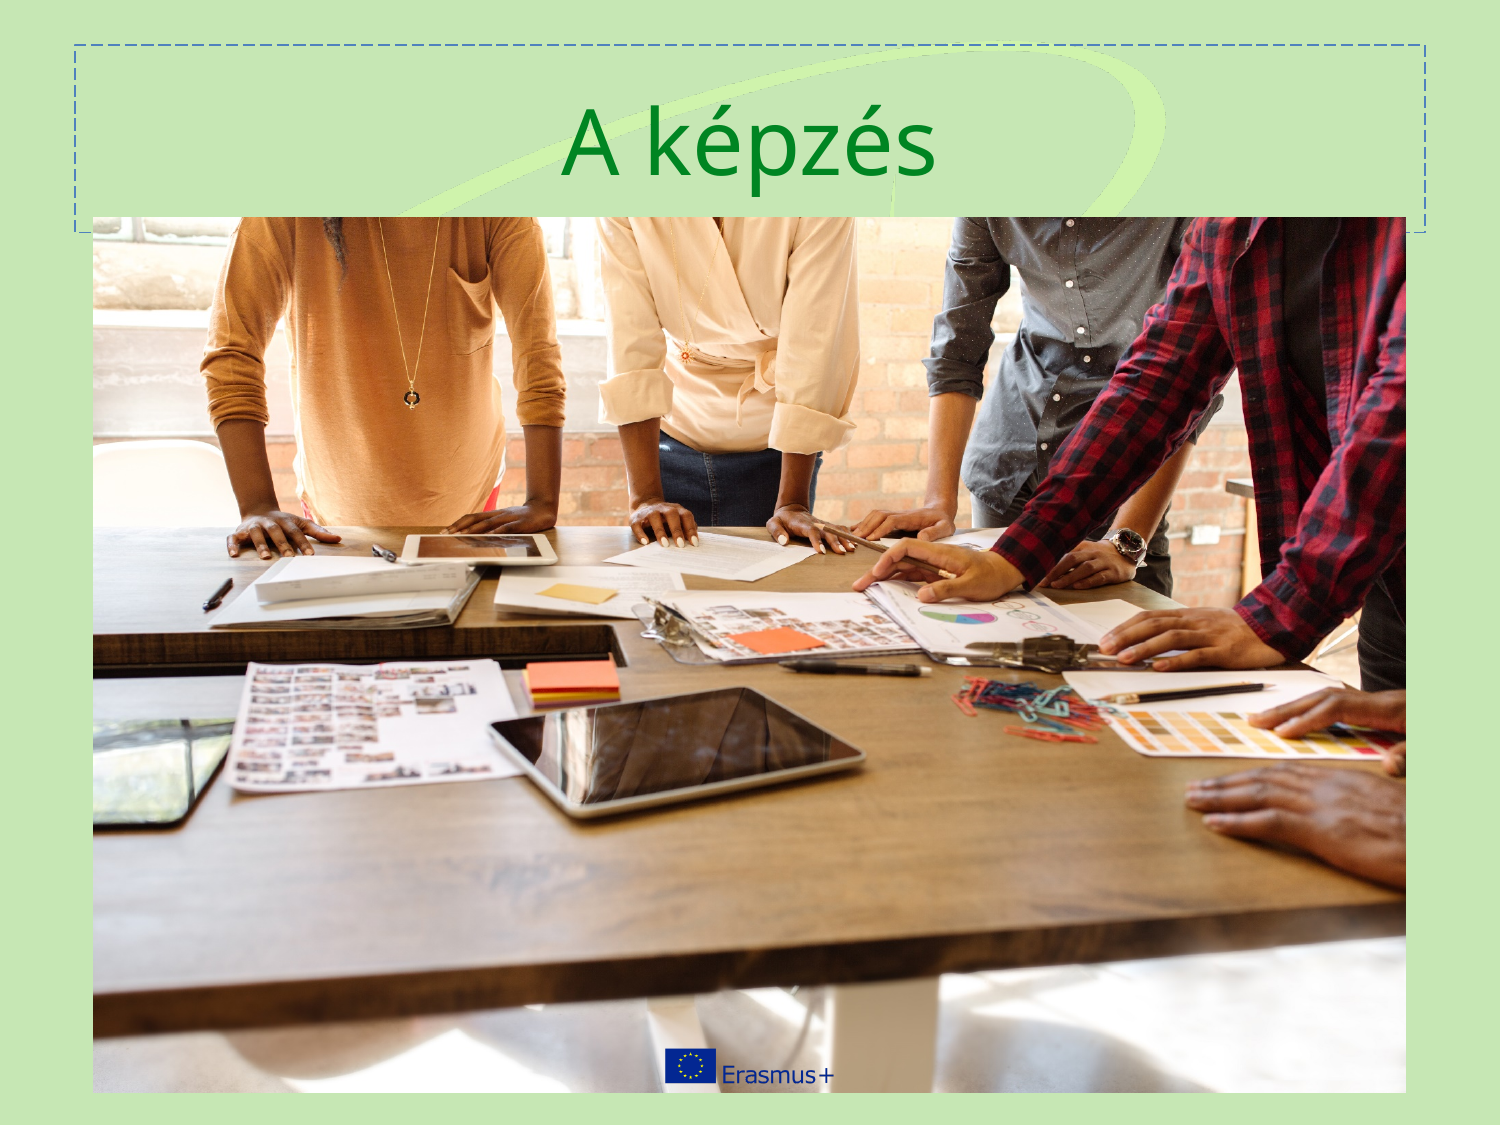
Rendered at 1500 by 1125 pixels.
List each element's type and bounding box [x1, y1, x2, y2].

picture [76, 21, 1424, 1100]
list [93, 217, 1406, 1093]
